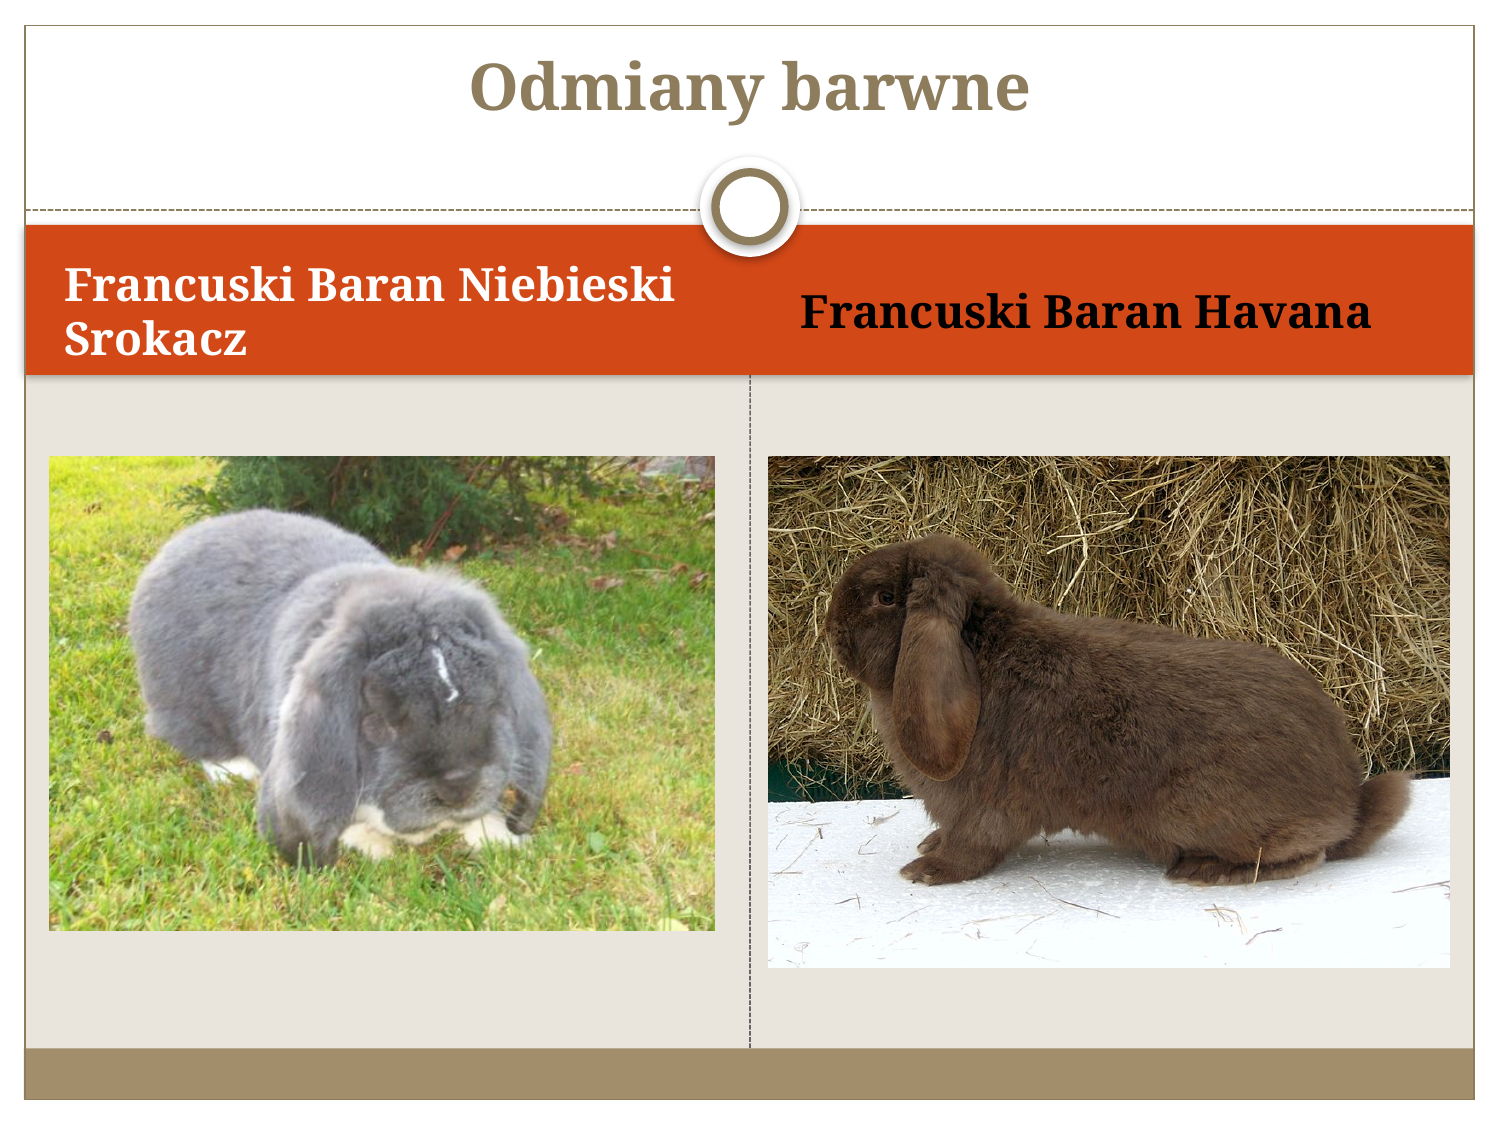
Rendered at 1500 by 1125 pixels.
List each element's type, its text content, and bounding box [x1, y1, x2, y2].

list Francuski Baran Niebieski Srokacz [48, 249, 714, 371]
title Odmiany barwne [49, 37, 1450, 209]
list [768, 455, 1451, 968]
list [49, 455, 715, 931]
list Francuski Baran Havana [785, 249, 1450, 371]
